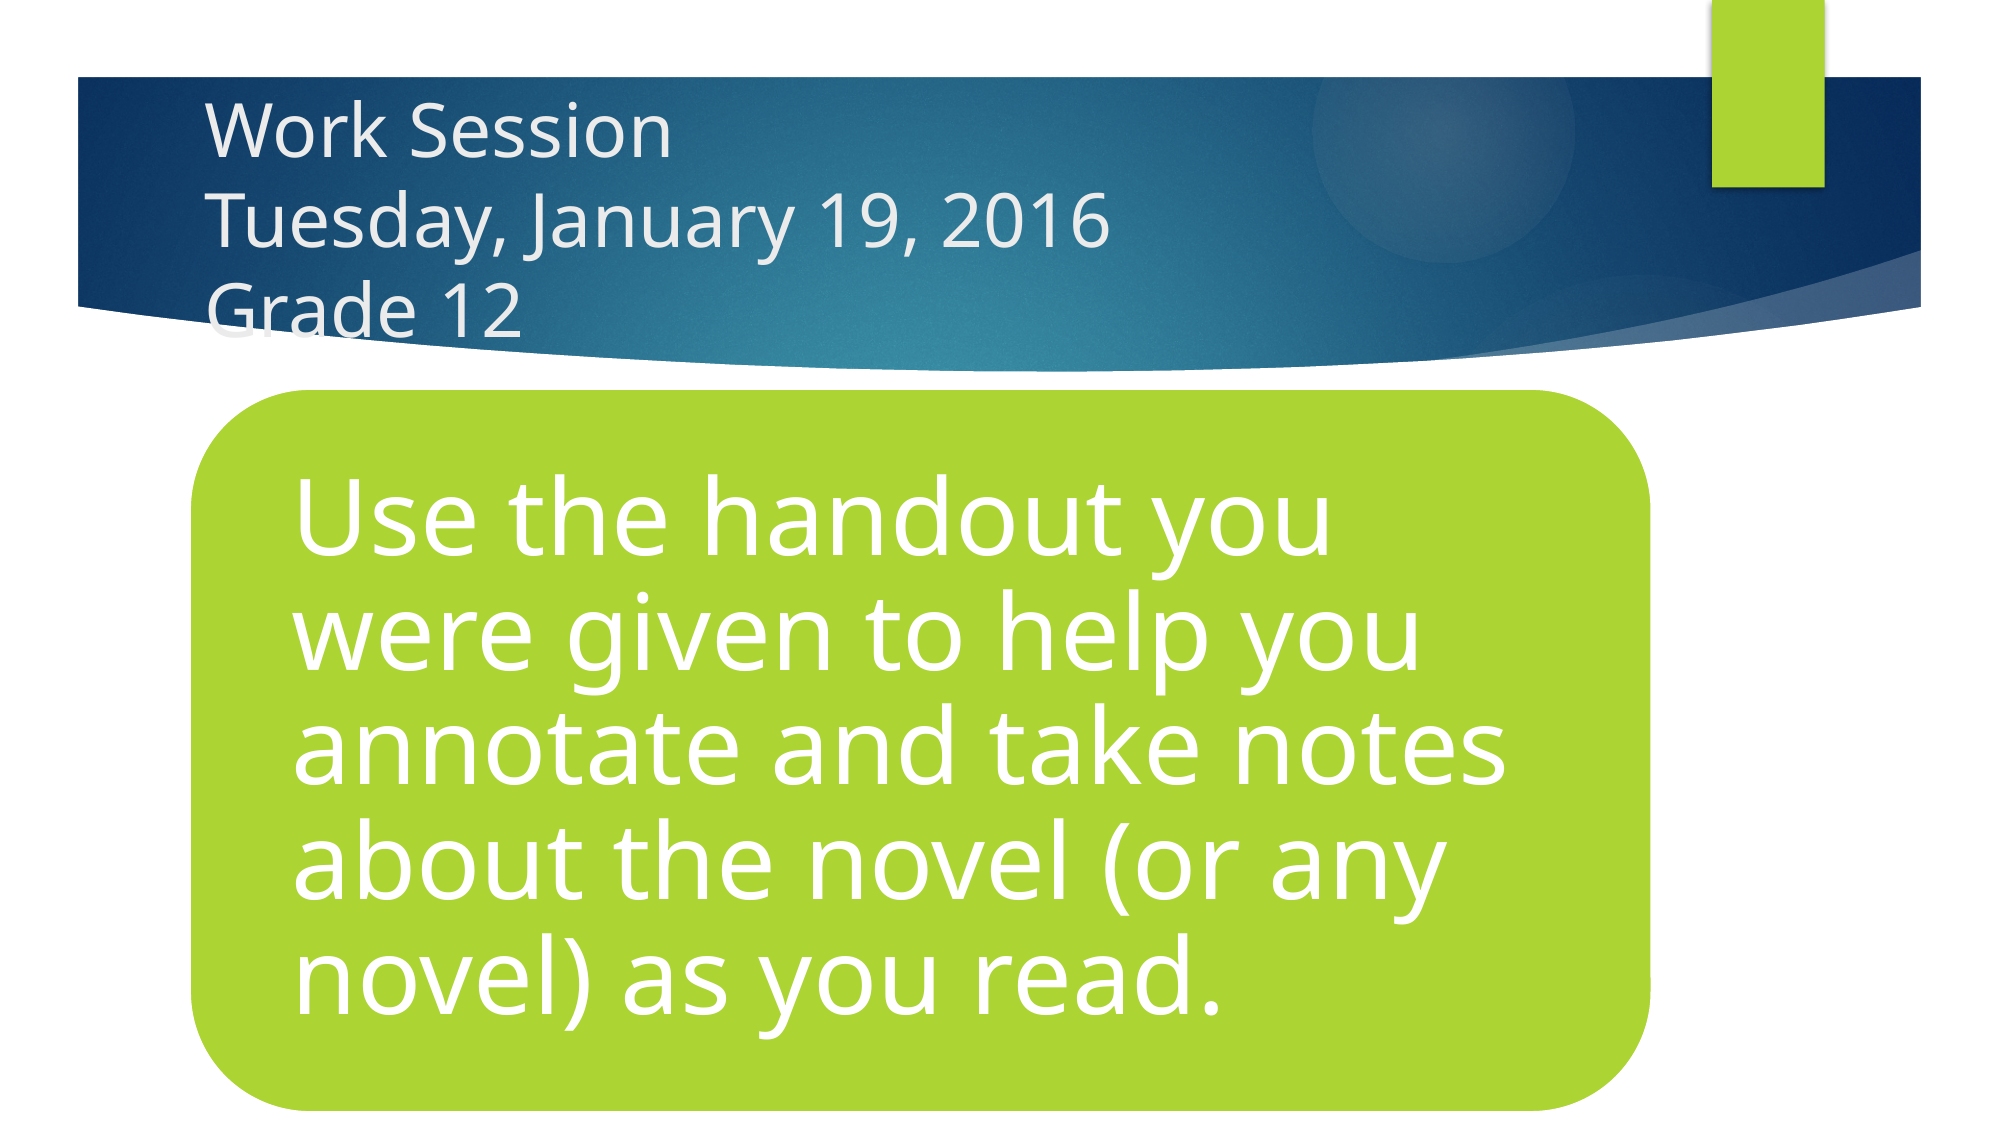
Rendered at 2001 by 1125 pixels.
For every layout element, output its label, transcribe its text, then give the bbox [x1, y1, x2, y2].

title Work Session Tuesday, January 19, 2016 Grade 12 [189, 159, 1627, 276]
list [189, 375, 1653, 1125]
